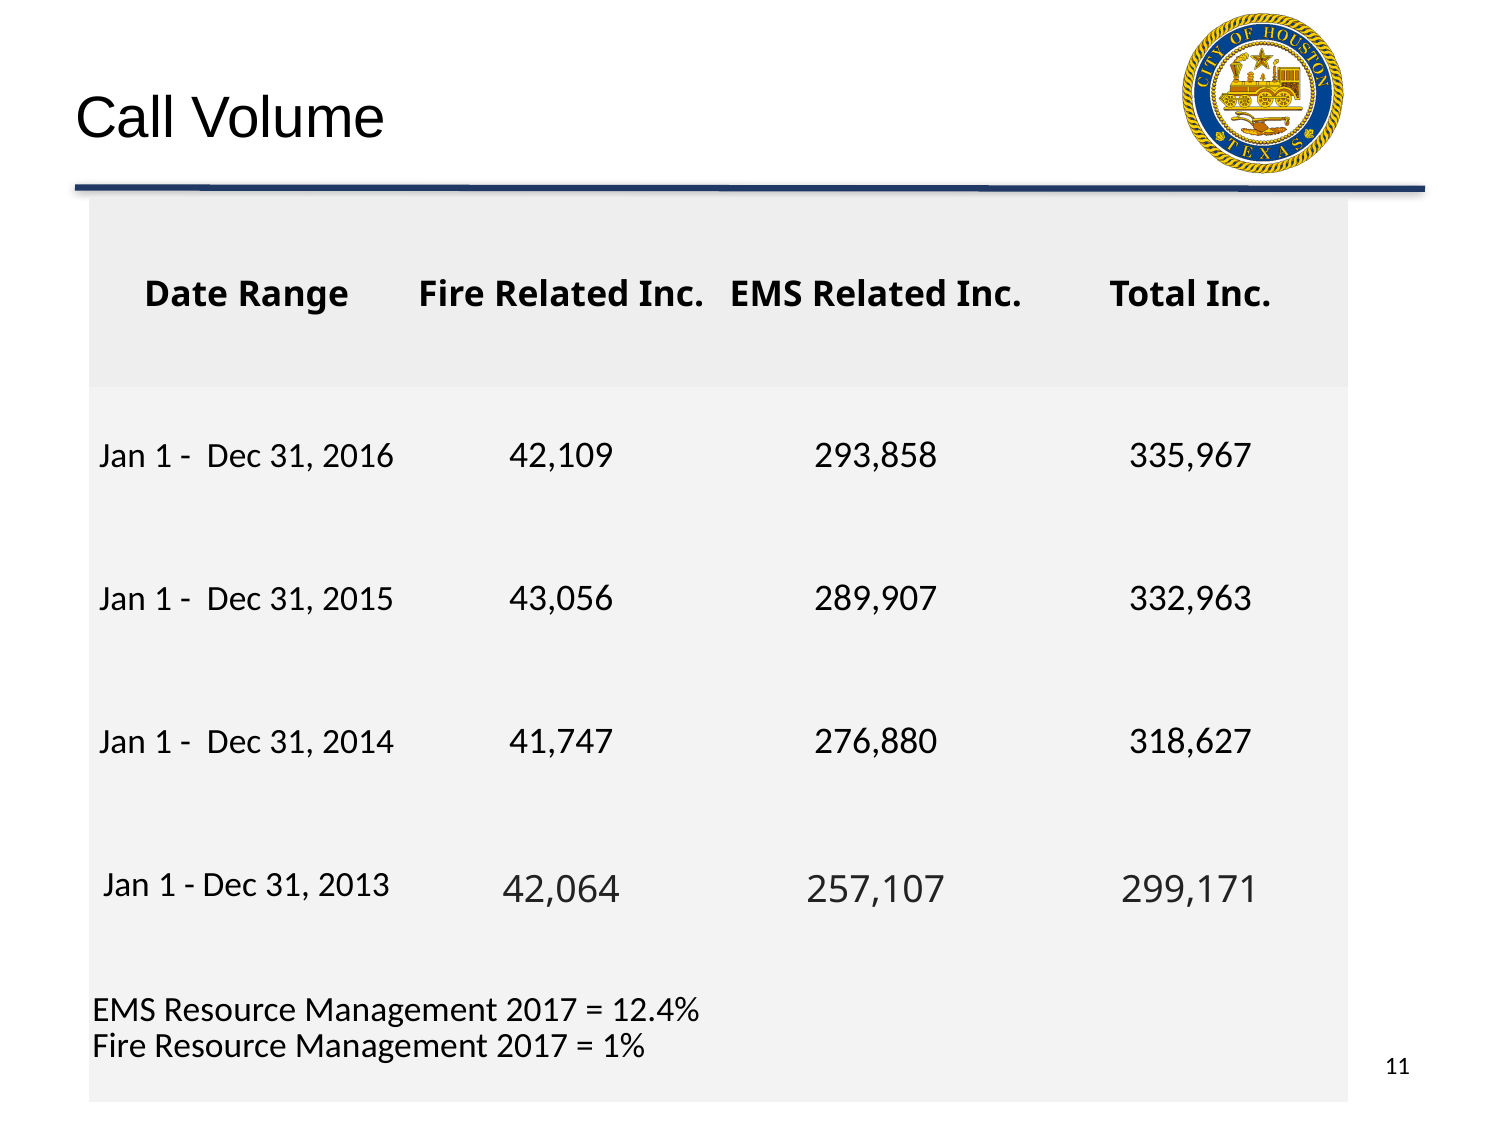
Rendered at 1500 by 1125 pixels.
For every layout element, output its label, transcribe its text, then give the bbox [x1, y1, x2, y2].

table_cell 41,747 [404, 673, 719, 816]
table_cell 42,109 [404, 387, 719, 530]
picture [1181, 12, 1348, 179]
table_header Fire Related Inc. [404, 198, 719, 387]
table_cell 43,056 [404, 530, 719, 673]
table_header Date Range [89, 198, 404, 387]
title Call Volume [75, 49, 1105, 188]
table_header EMS Related Inc. [719, 198, 1033, 387]
slide_number 11 [1074, 1042, 1425, 1103]
table_cell 42,064 [404, 816, 719, 959]
table_cell Jan 1 - Dec 31, 2016 [89, 387, 404, 530]
table_cell 293,858 [719, 387, 1033, 530]
table_cell 335,967 [1033, 387, 1348, 530]
table_cell Jan 1 - Dec 31, 2015 [89, 530, 404, 673]
table_cell 289,907 [719, 530, 1033, 673]
table_cell 332,963 [1033, 530, 1348, 673]
table_cell 318,627 [1033, 673, 1348, 816]
table_cell 257,107 [719, 816, 1033, 959]
table_cell EMS Resource Management 2017 = 12.4% Fire Resource Management 2017 = 1% [89, 959, 1348, 1102]
table_cell 299,171 [1033, 816, 1348, 959]
table_cell Jan 1 - Dec 31, 2013 [89, 816, 404, 959]
table_cell 276,880 [719, 673, 1033, 816]
table_cell Jan 1 - Dec 31, 2014 [89, 673, 404, 816]
table_header Total Inc. [1033, 198, 1348, 387]
